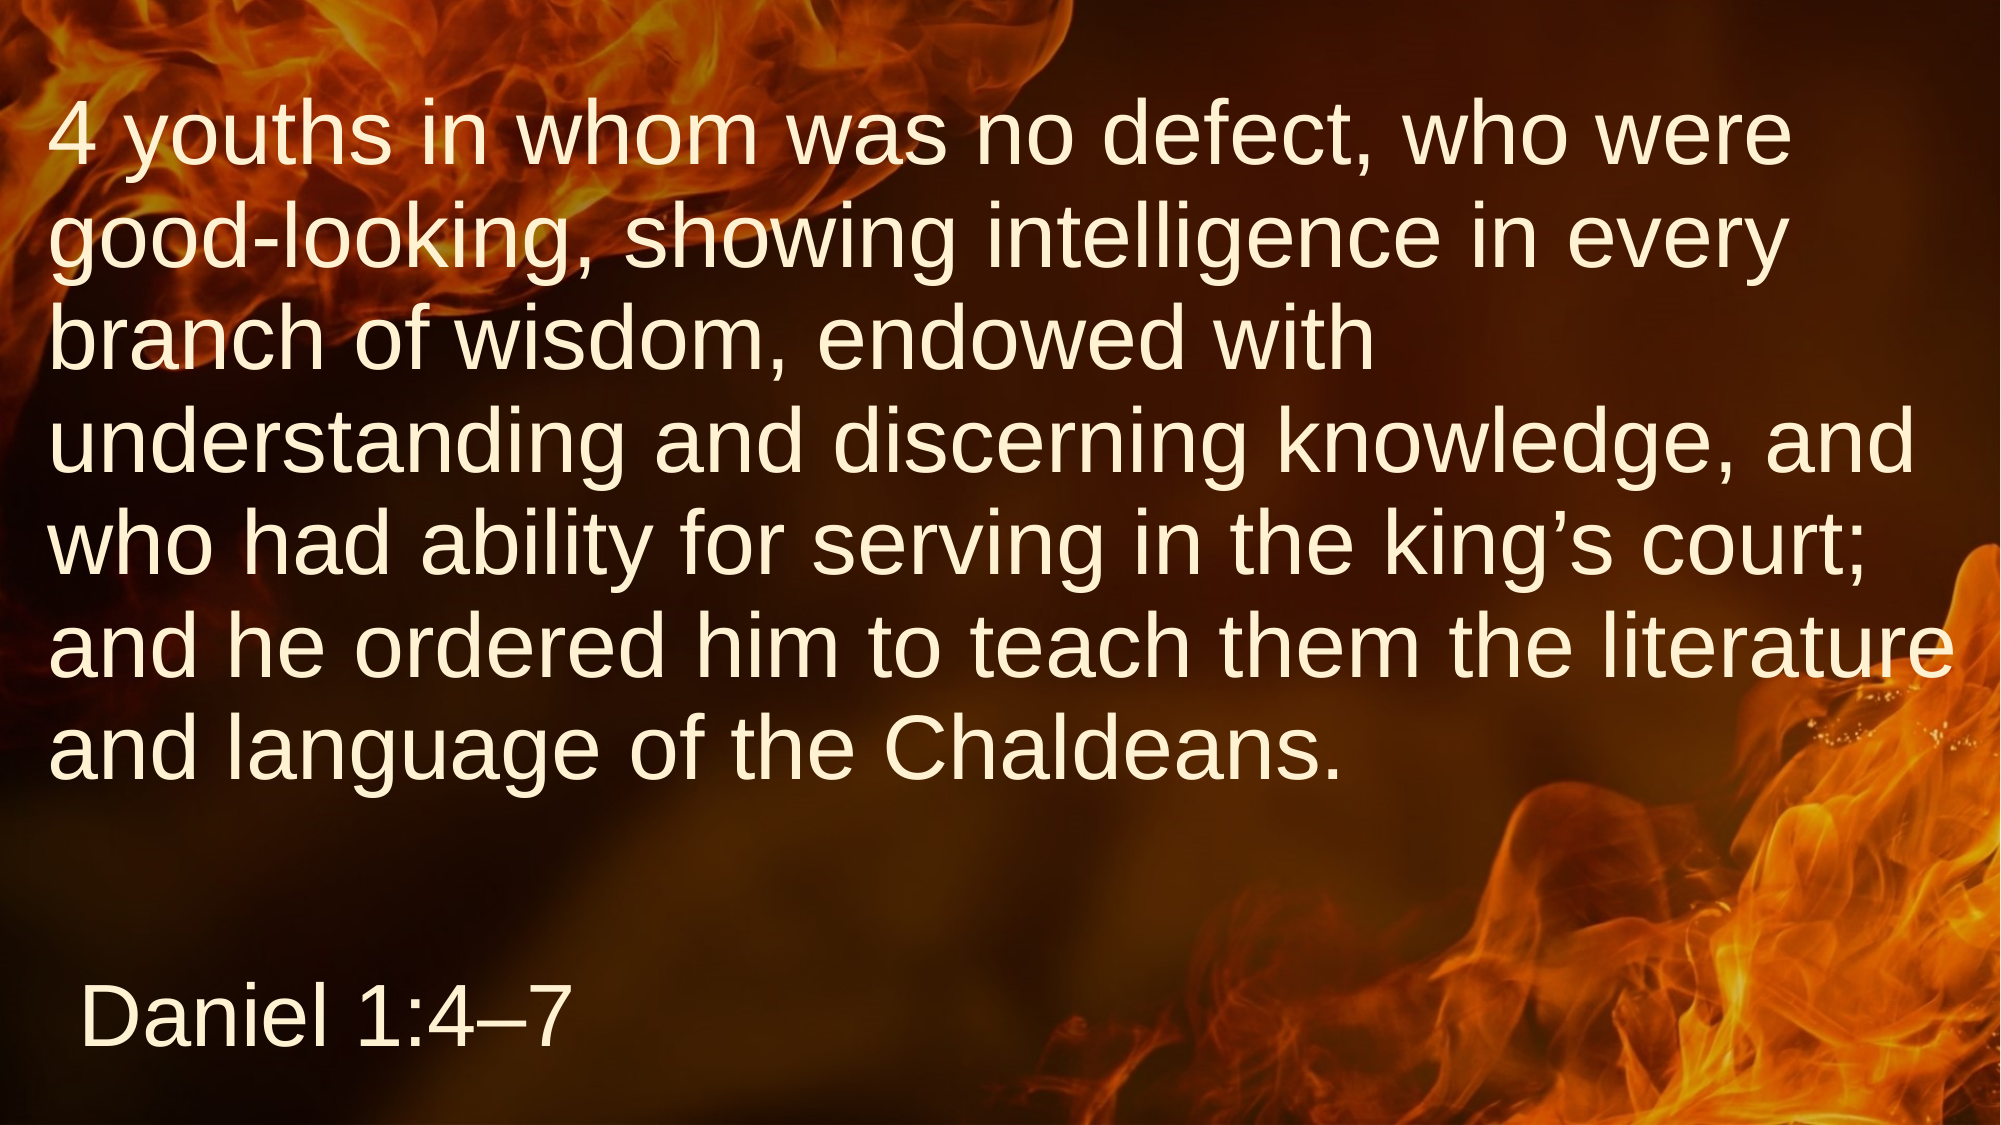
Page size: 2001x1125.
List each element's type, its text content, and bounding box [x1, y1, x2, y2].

list Daniel 1:4–7 [63, 958, 1565, 1073]
list 4 youths in whom was no defect, who were good-looking, showing intelligence in every branch of wisdom, endowed with understanding and discerning knowledge, and who had ability for serving in the king’s court; and he ordered him to teach them the literature and language of the Chaldeans. [32, 26, 1979, 855]
picture [0, 0, 2001, 1125]
